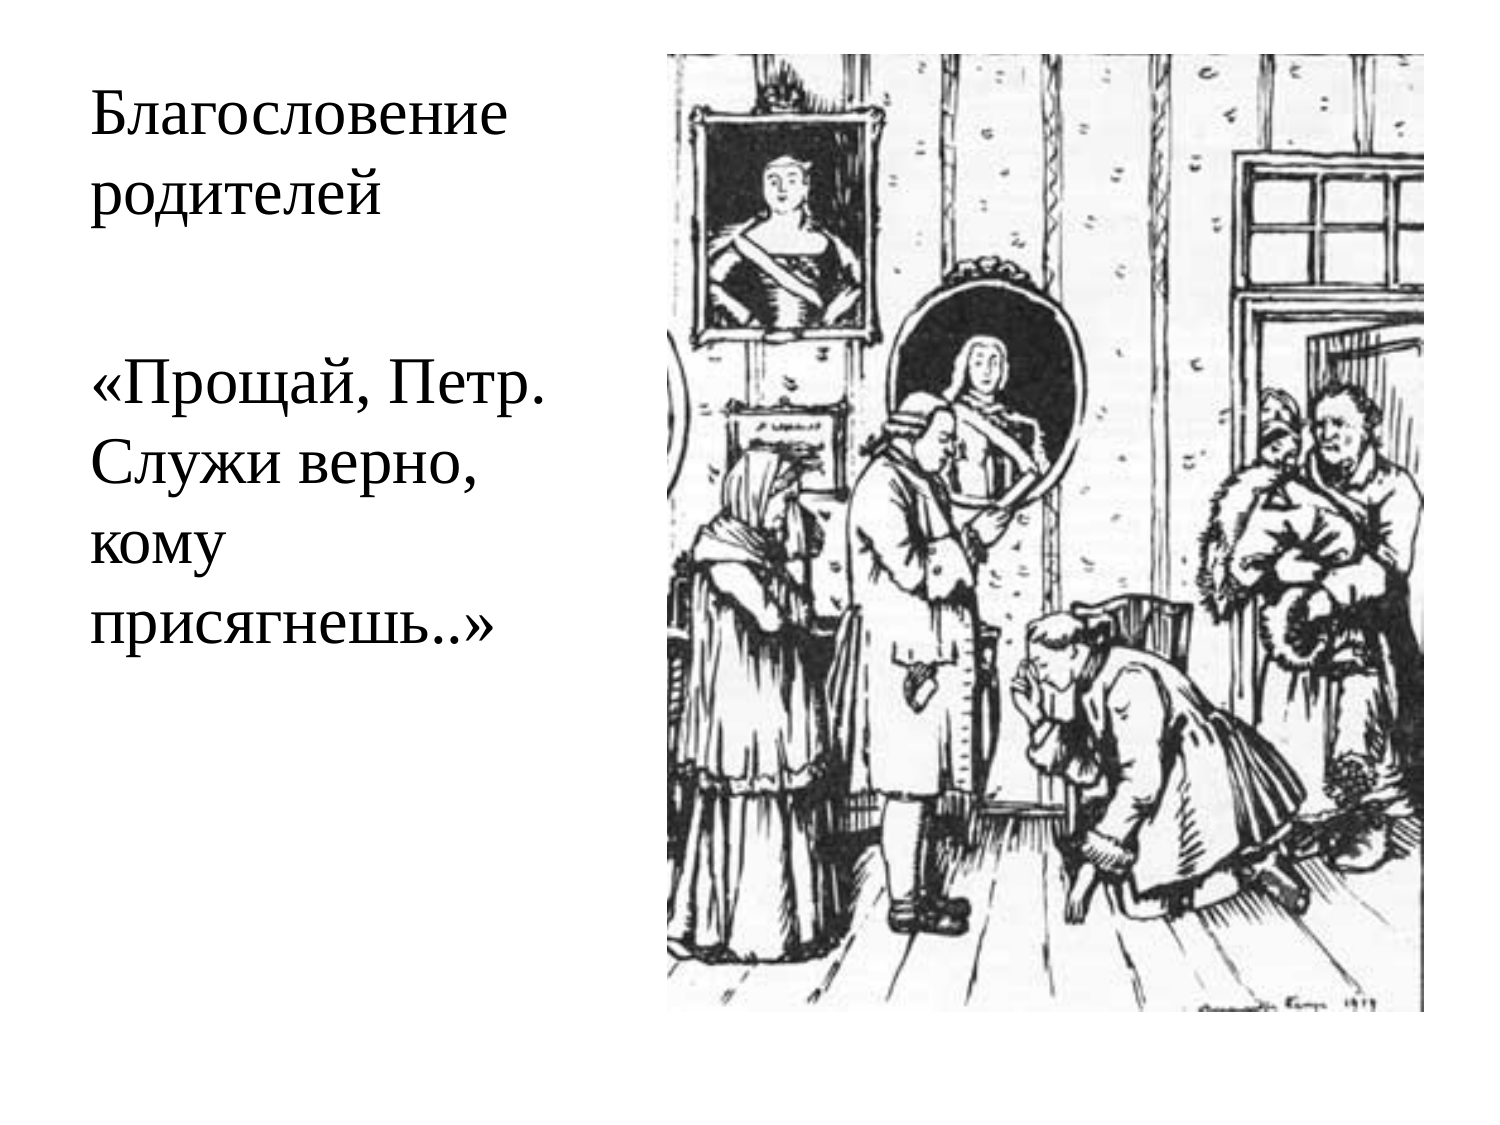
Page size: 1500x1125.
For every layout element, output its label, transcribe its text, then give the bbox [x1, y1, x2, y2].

title Благословение родителей [75, 44, 569, 235]
list «Прощай, Петр. Служи верно, кому присягнешь..» [75, 235, 569, 1005]
picture [667, 54, 1424, 1012]
